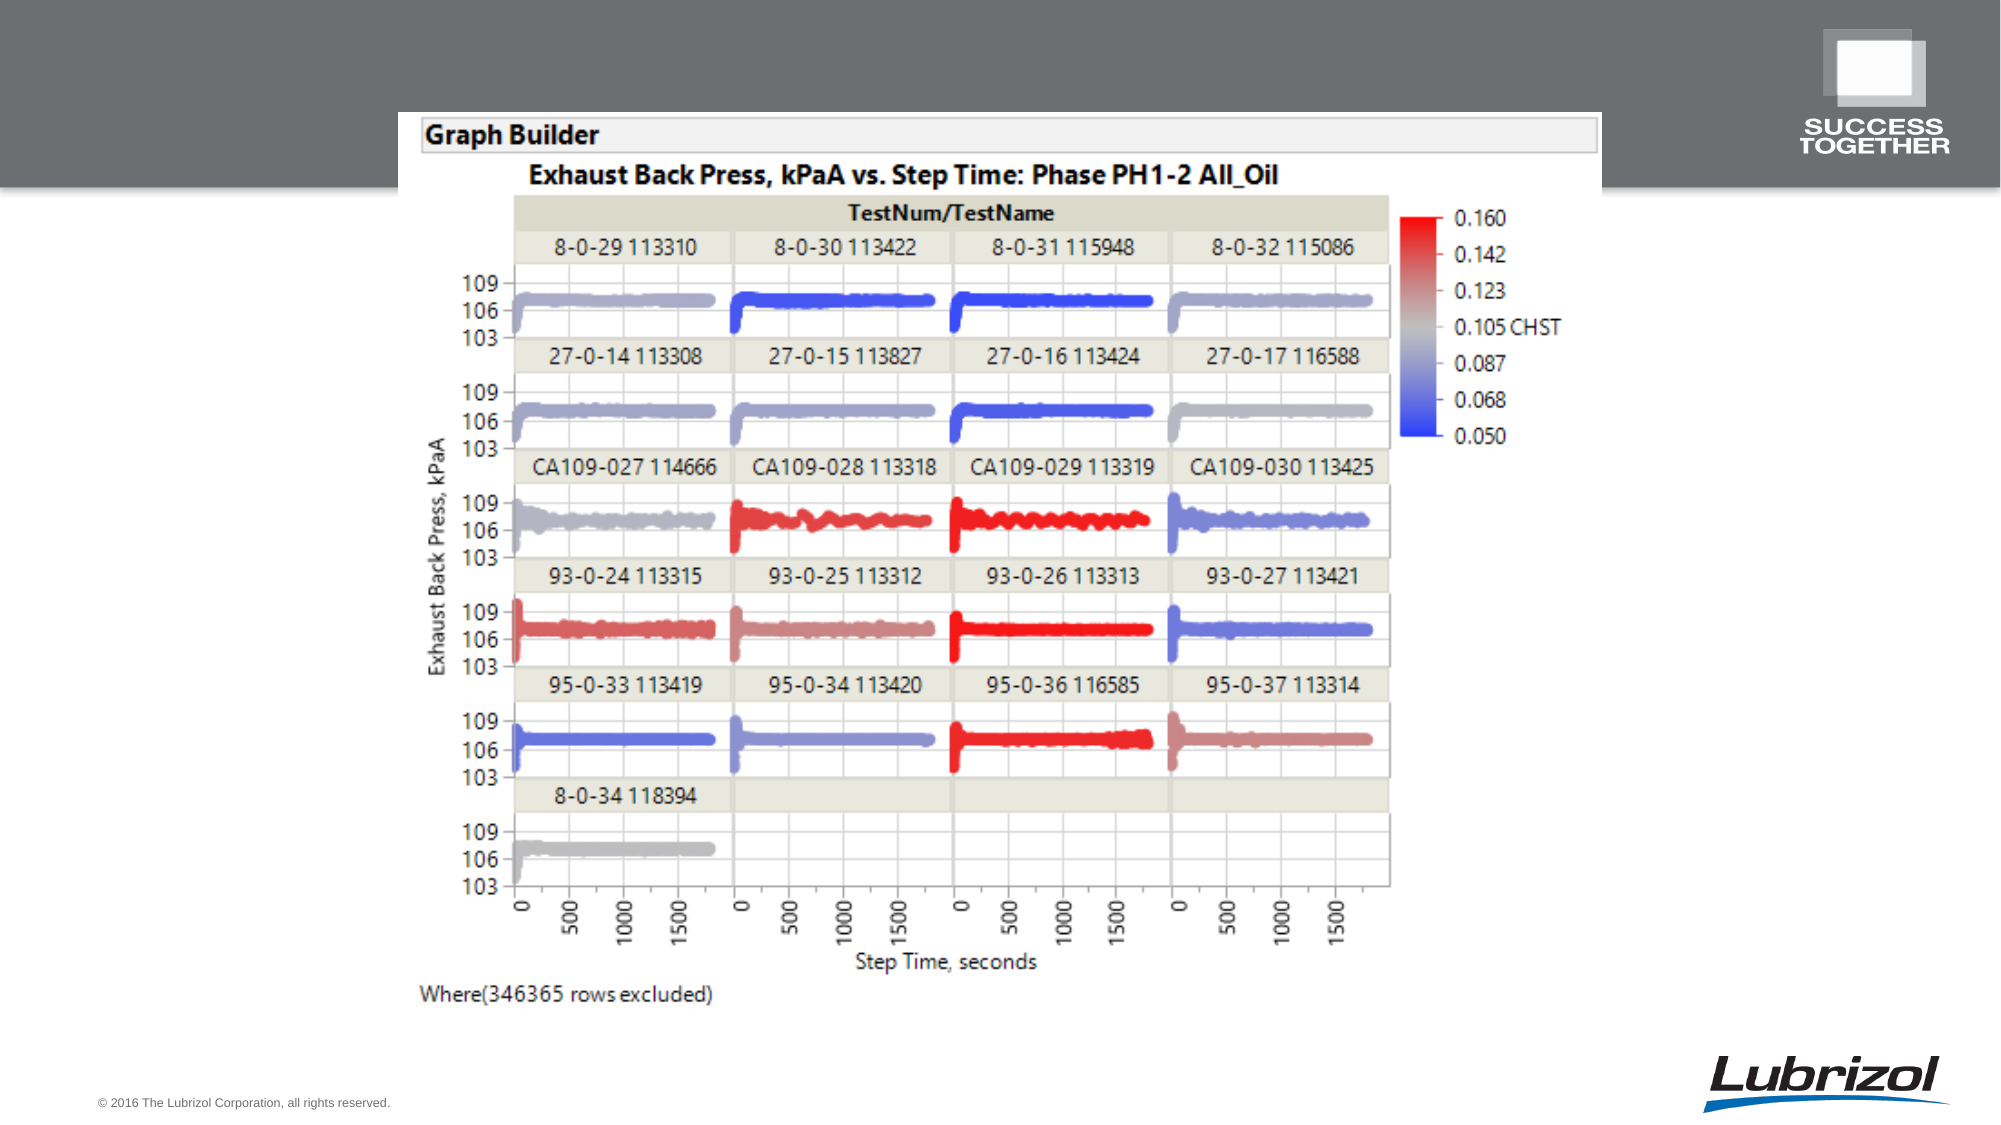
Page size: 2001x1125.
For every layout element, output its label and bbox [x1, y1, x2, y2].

picture [1703, 1056, 1950, 1113]
picture [398, 112, 1602, 1013]
picture [1800, 23, 1950, 158]
